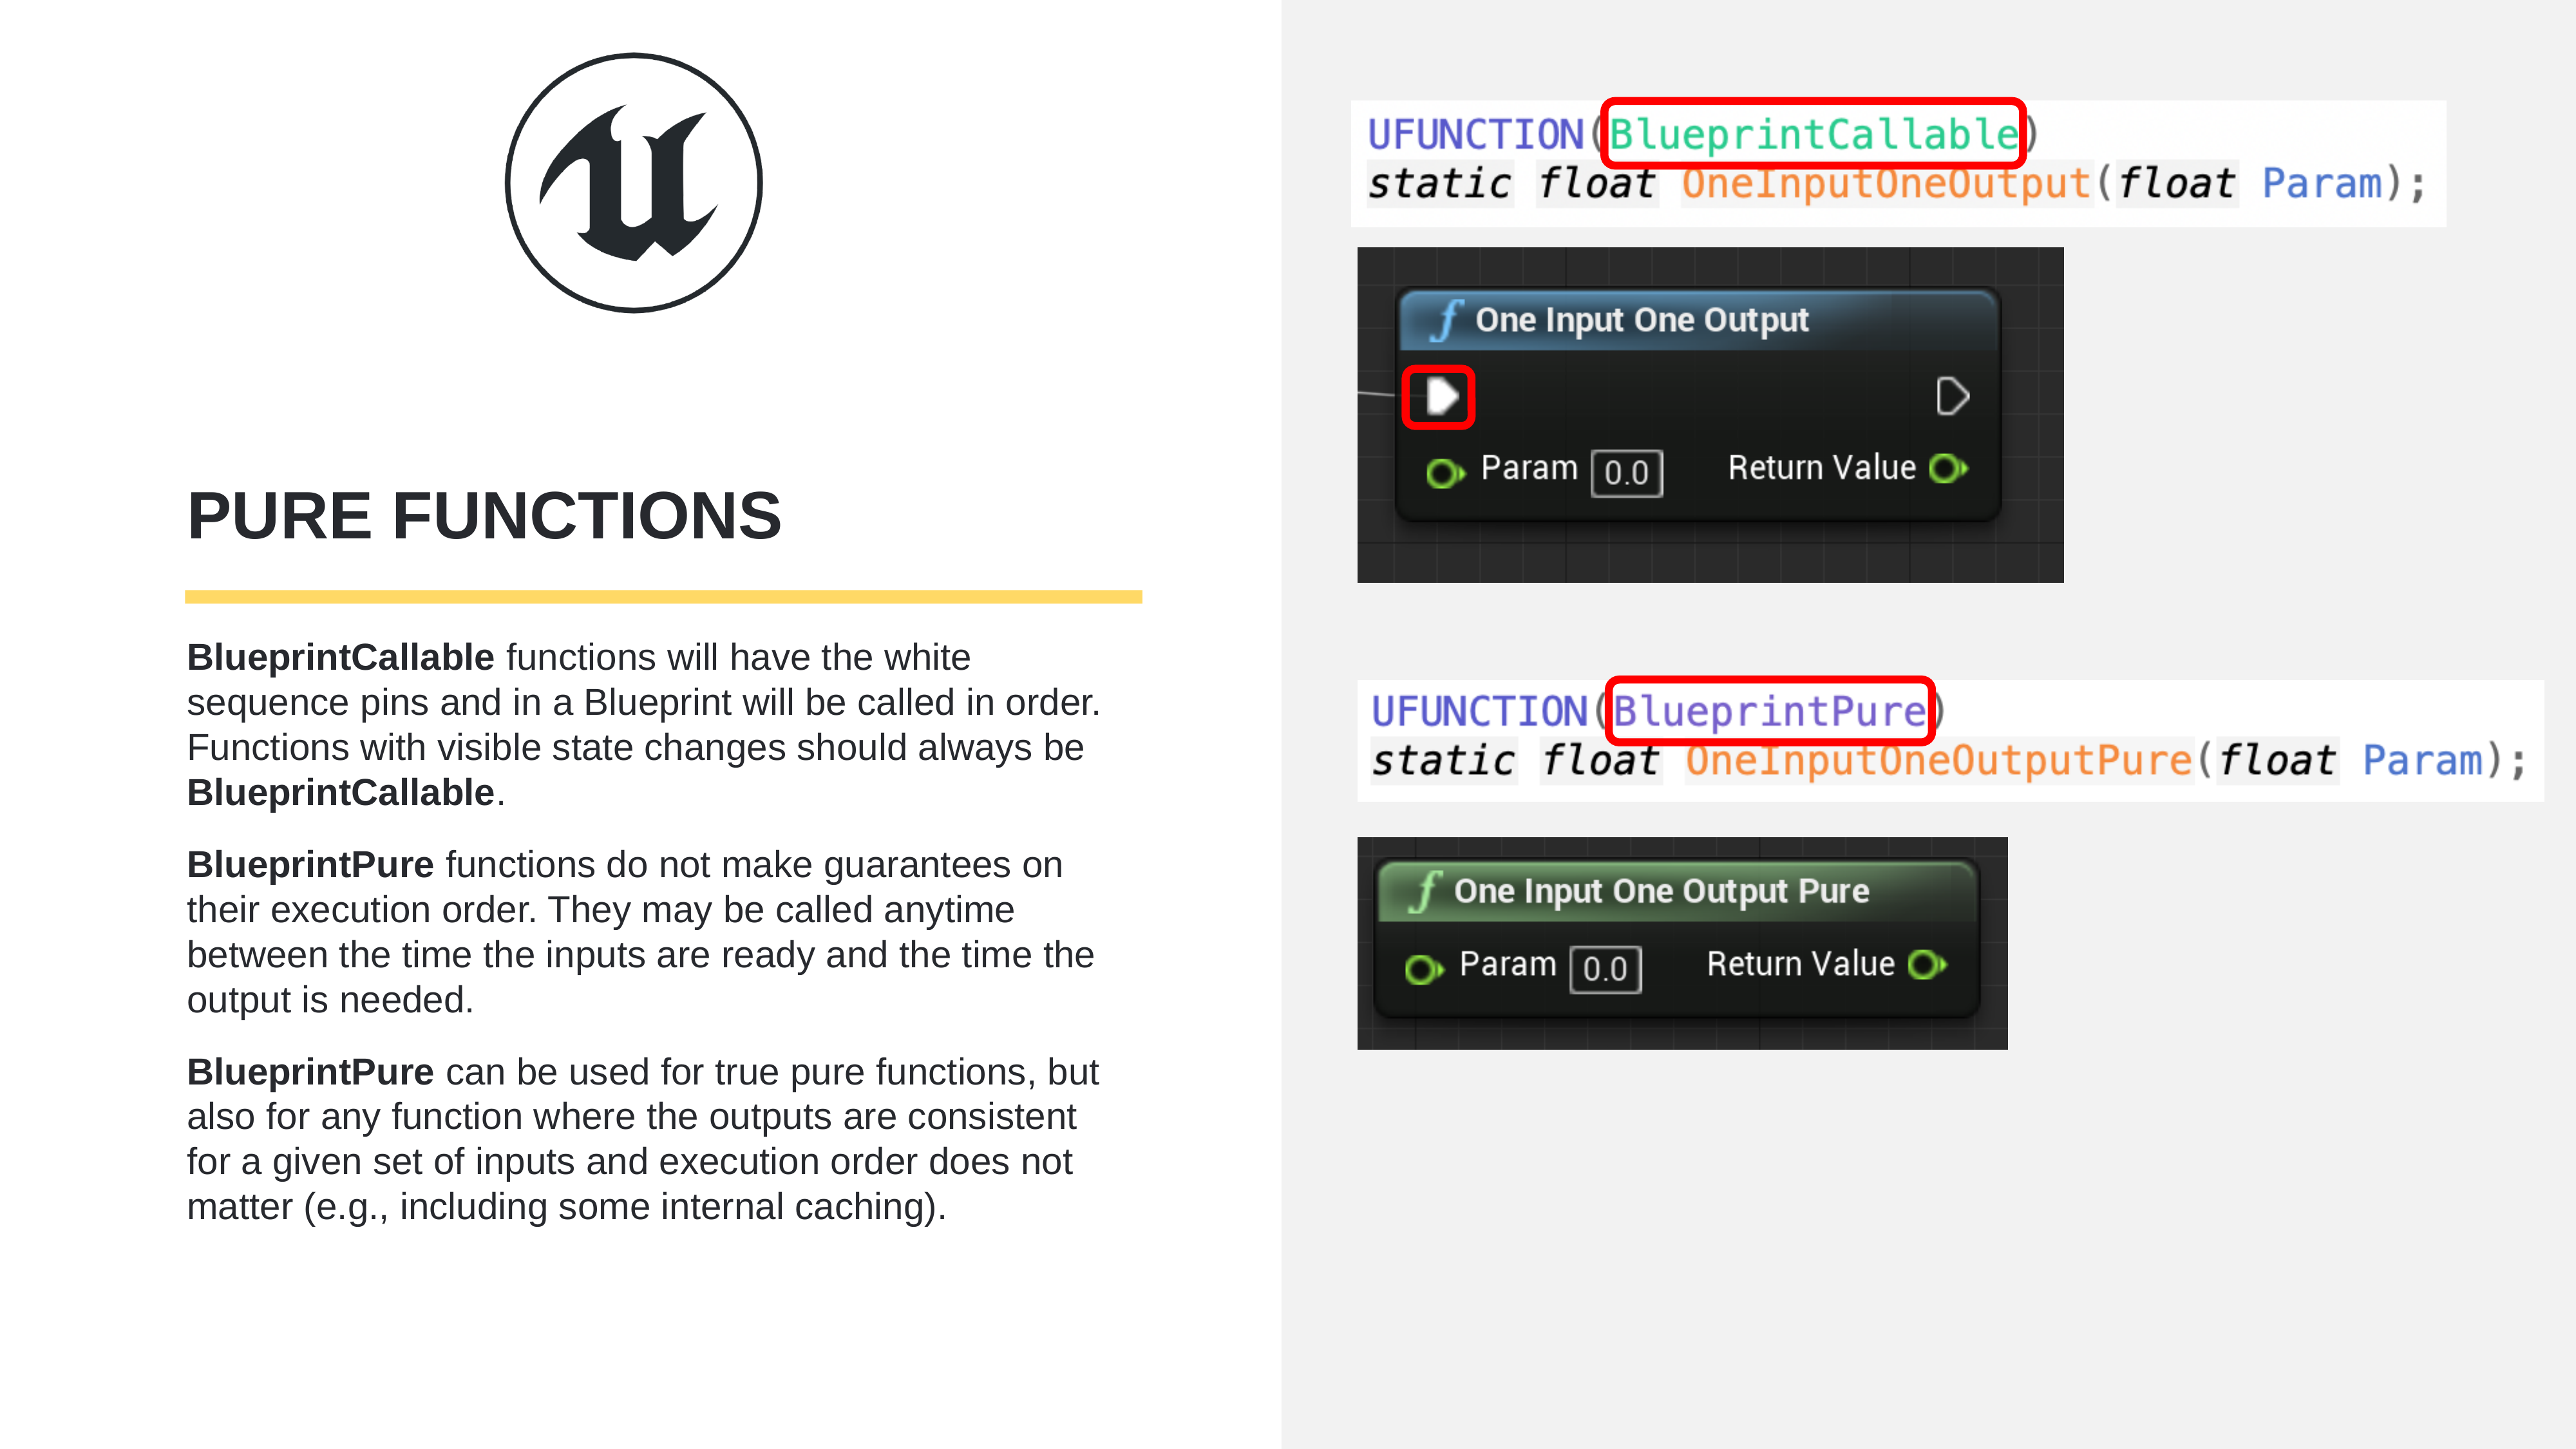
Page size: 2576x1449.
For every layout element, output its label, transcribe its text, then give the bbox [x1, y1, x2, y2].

picture [1351, 100, 2447, 227]
list BlueprintCallable functions will have the white sequence pins and in a Blueprint will be called in order. Functions with visible state changes should always be BlueprintCallable. BlueprintPure functions do not make guarantees on their execution order. They may be called anytime between the time the inputs are ready and the time the output is needed. BlueprintPure can be used for true pure functions, but also for any function where the outputs are consistent for a given set of inputs and execution order does not matter (e.g., including some internal caching). [177, 628, 1133, 1449]
picture [1358, 837, 2008, 1050]
picture [1358, 680, 2544, 802]
picture [1358, 247, 2064, 583]
title Pure Functions [177, 97, 1133, 558]
picture [495, 43, 773, 97]
